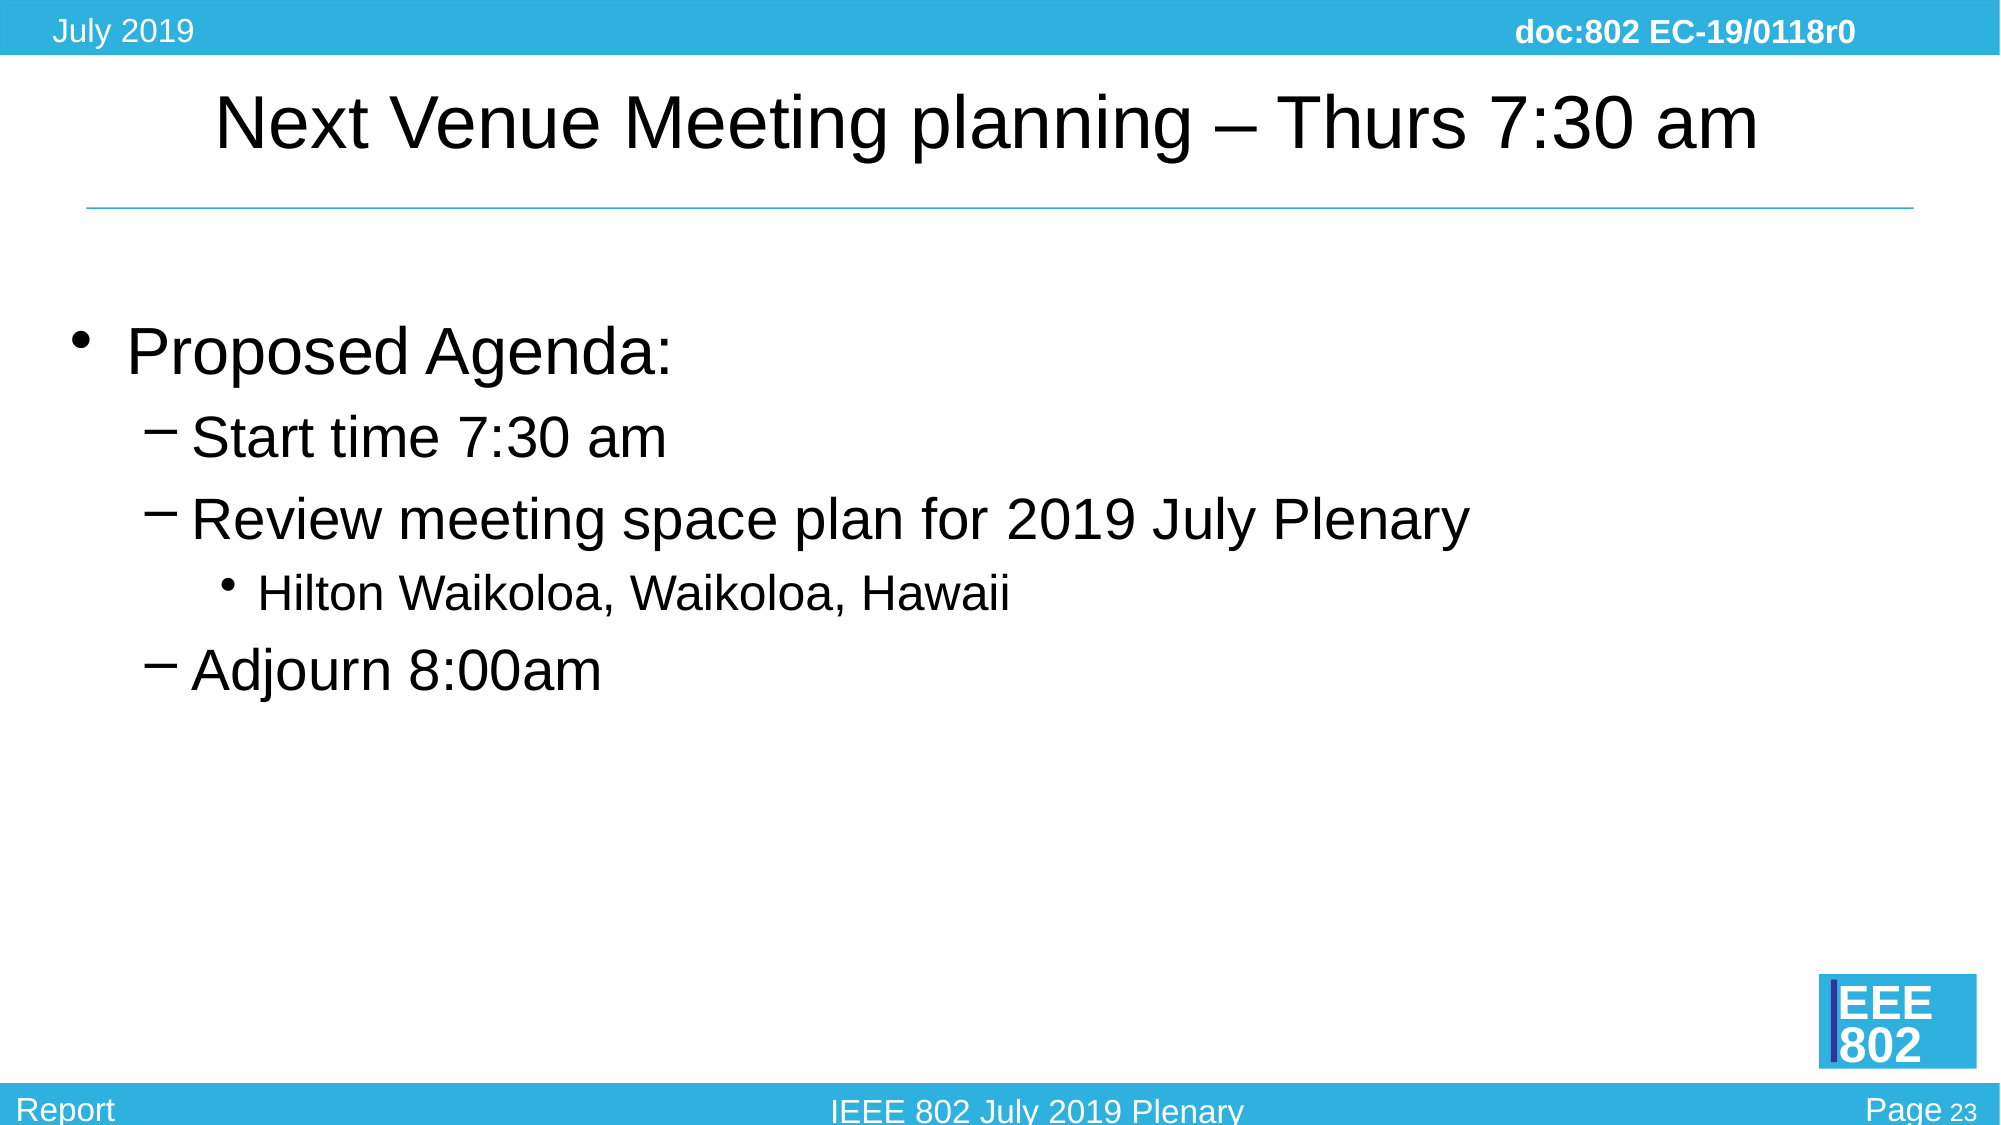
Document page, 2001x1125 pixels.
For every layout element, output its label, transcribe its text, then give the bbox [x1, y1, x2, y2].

title Next Venue Meeting planning – Thurs 7:30 am [87, 50, 1888, 188]
list Proposed Agenda: Start time 7:30 am Review meeting space plan for 2019 July Plenary Hilton Waikoloa, Waikoloa, Hawaii Adjourn 8:00am [54, 299, 1855, 963]
